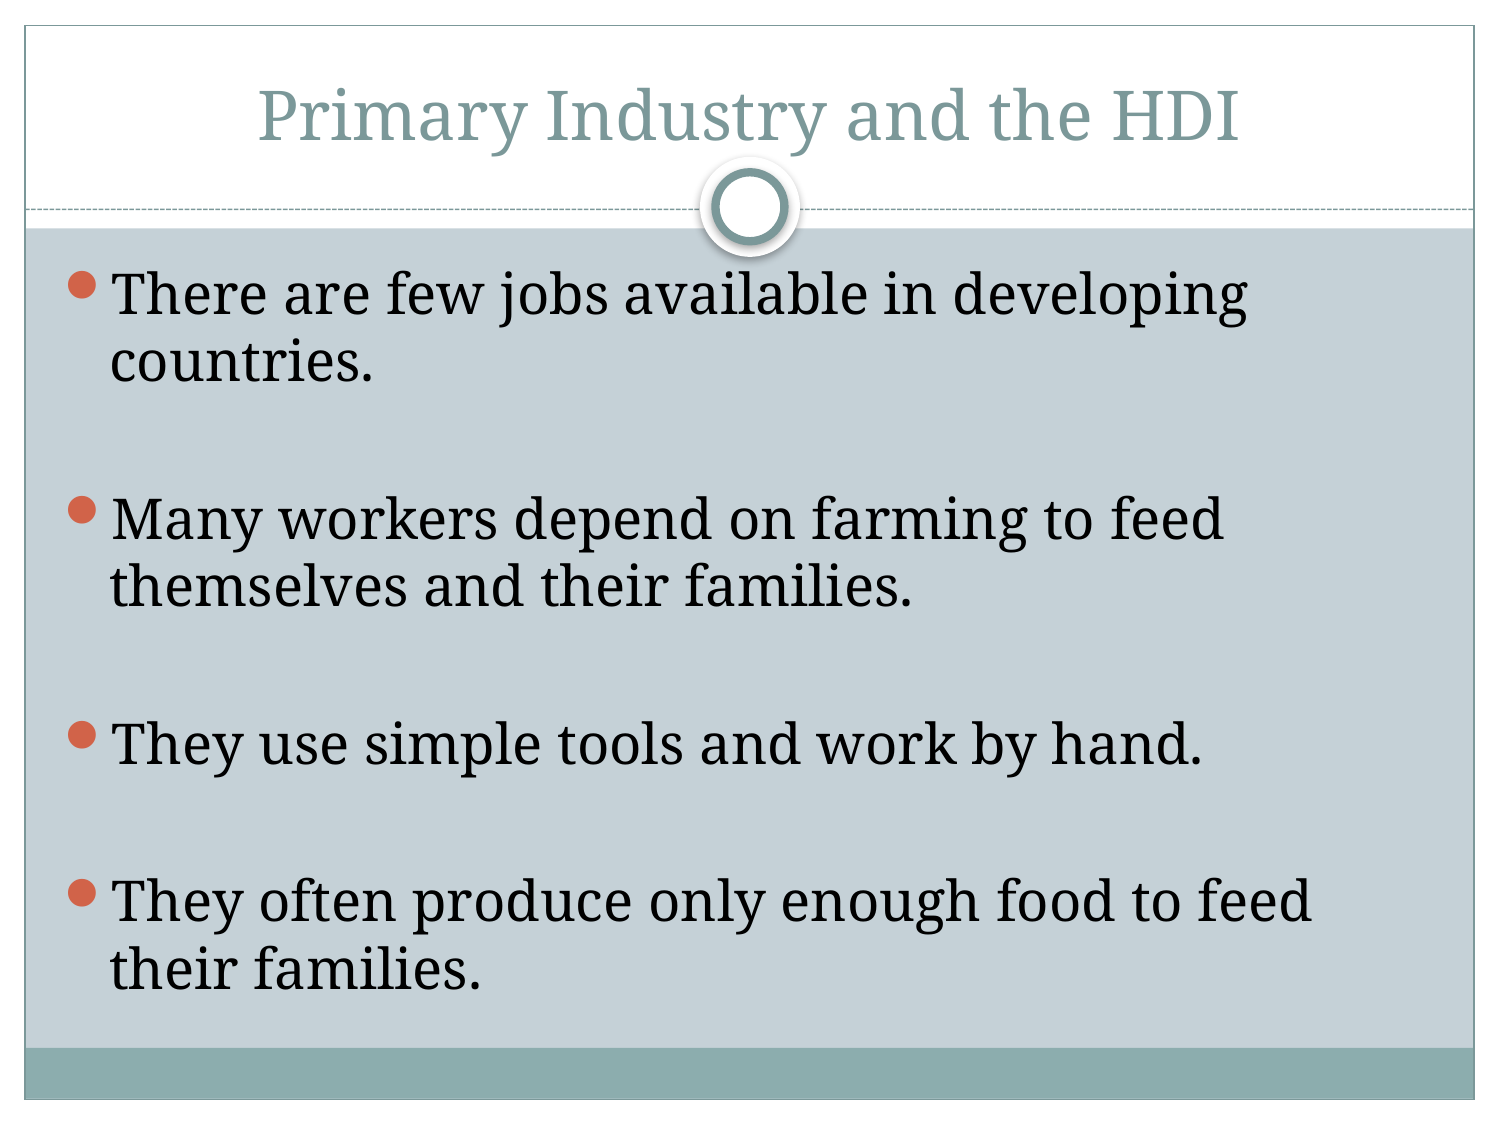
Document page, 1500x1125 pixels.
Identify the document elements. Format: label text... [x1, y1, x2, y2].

title Primary Industry and the HDI [49, 37, 1450, 162]
list There are few jobs available in developing countries. Many workers depend on farming to feed themselves and their families. They use simple tools and work by hand. They often produce only enough food to feed their families. [49, 250, 1445, 1001]
